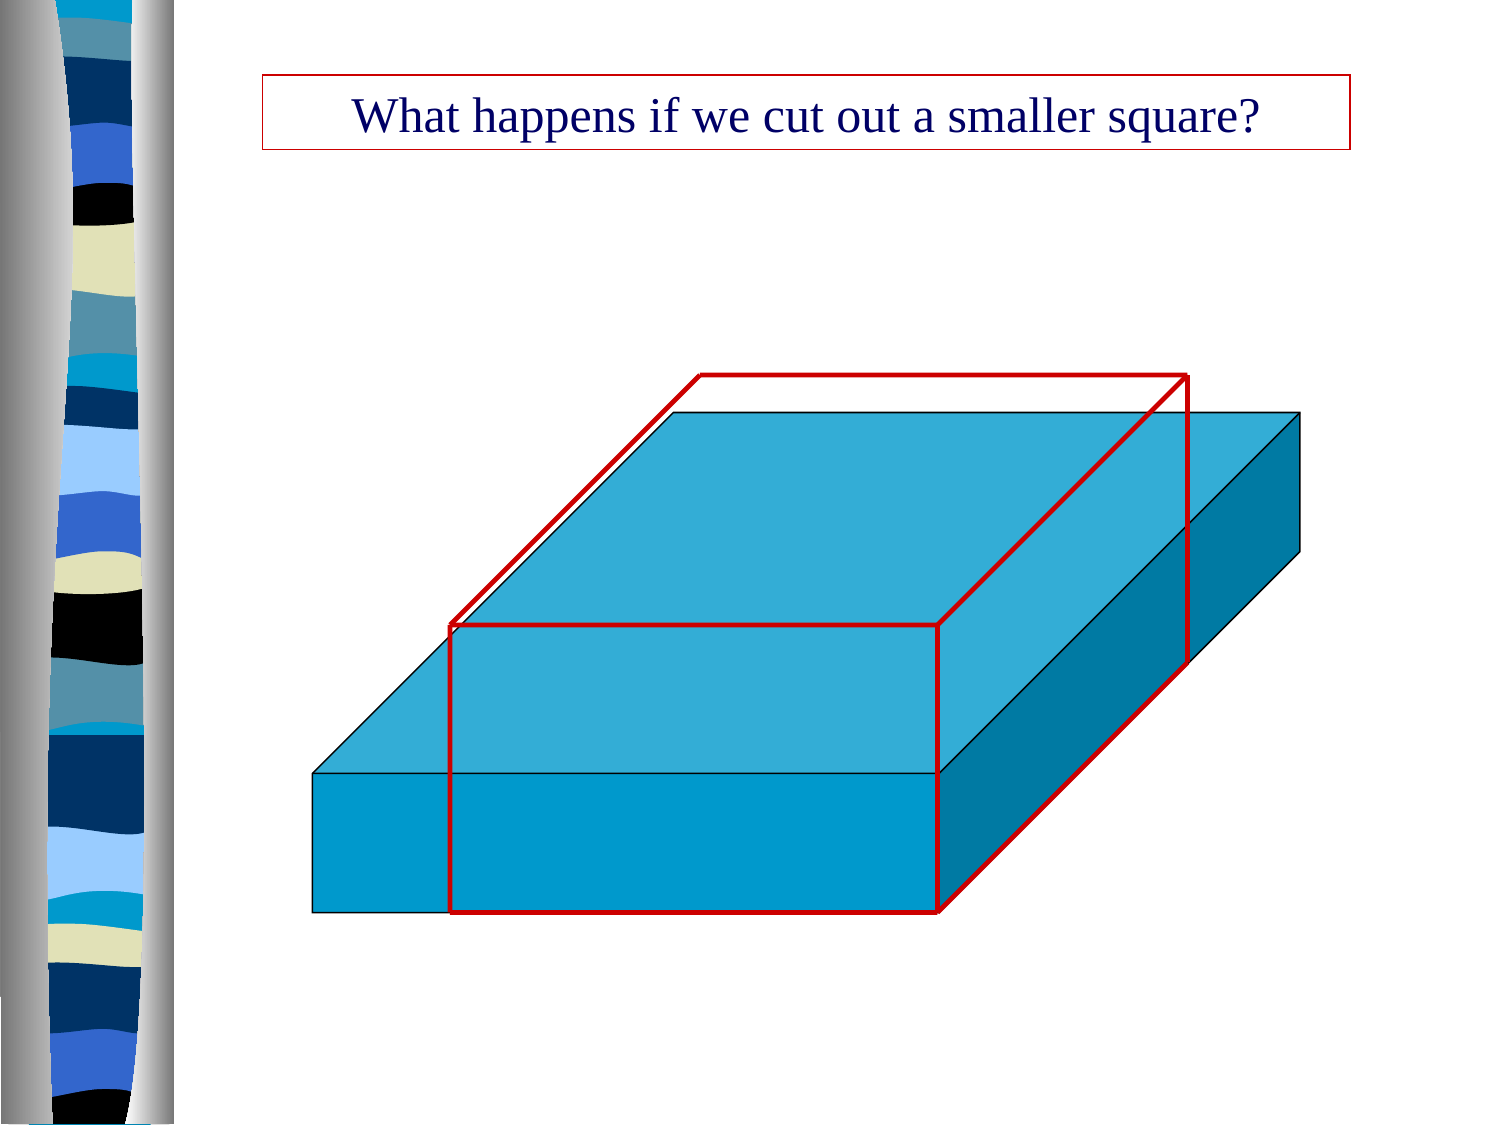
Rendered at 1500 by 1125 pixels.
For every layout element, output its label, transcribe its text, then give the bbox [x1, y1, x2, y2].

text_box [312, 636, 450, 913]
text_box [451, 773, 937, 912]
text_box What happens if we cut out a smaller square? [262, 74, 1350, 150]
